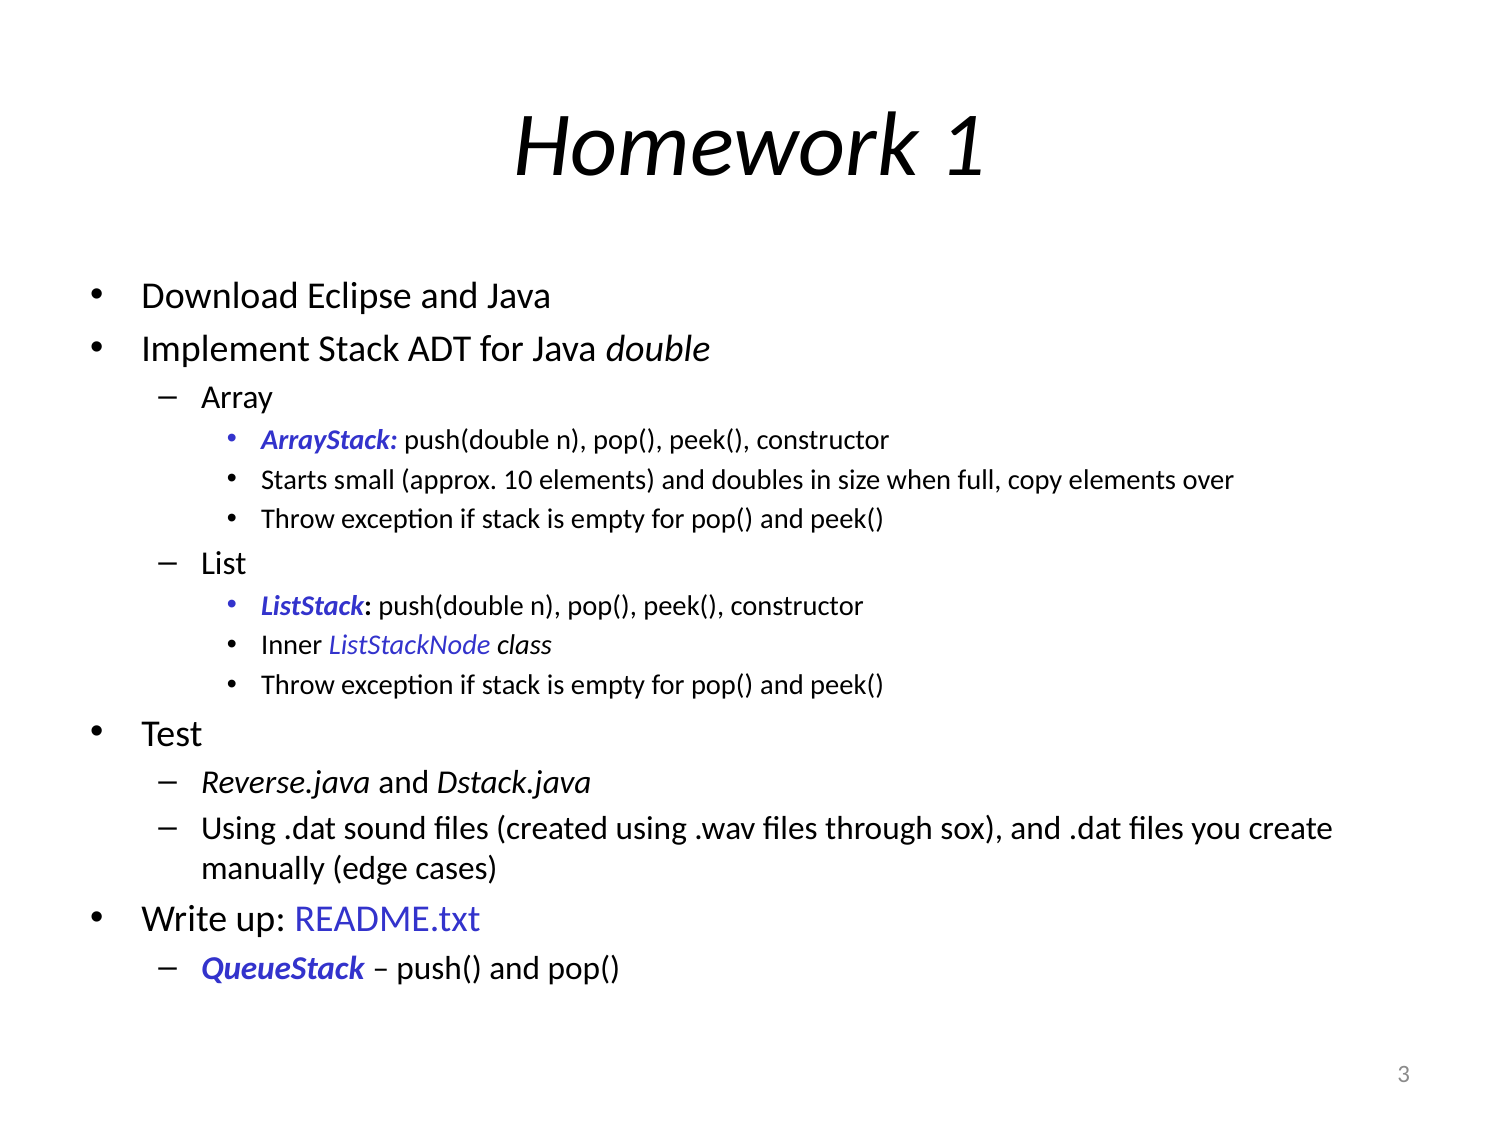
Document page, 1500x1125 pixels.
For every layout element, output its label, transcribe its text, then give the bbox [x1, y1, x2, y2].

title Homework 1 [75, 45, 1425, 233]
slide_number 3 [1074, 1042, 1425, 1103]
list Download Eclipse and Java Implement Stack ADT for Java double Array ArrayStack: push(double n), pop(), peek(), constructor Starts small (approx. 10 elements) and doubles in size when full, copy elements over Throw exception if stack is empty for pop() and peek() List ListStack: push(double n), pop(), peek(), constructor Inner ListStackNode class Throw exception if stack is empty for pop() and peek() Test Reverse.java and Dstack.java Using .dat sound files (created using .wav files through sox), and .dat files you create manually (edge cases) Write up: README.txt QueueStack – push() and pop() [75, 262, 1425, 1005]
